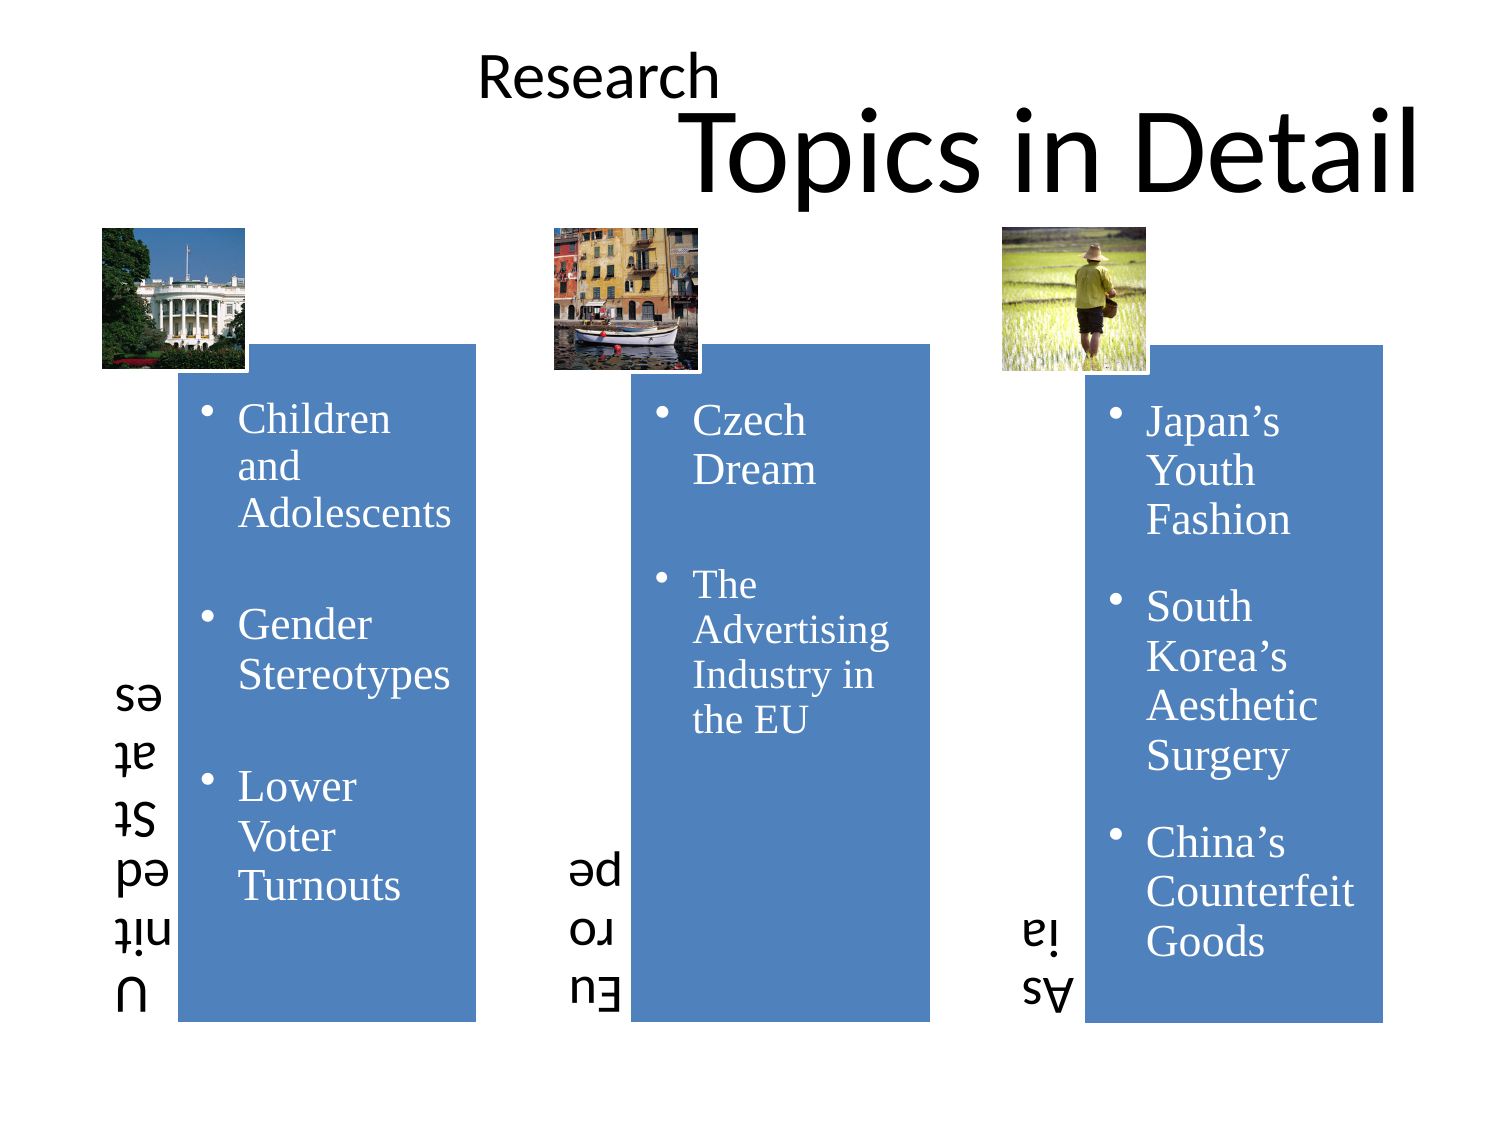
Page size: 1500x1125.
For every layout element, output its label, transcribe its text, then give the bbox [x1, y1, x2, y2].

text_box Topics in Detail [662, 62, 1475, 225]
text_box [99, 199, 1388, 1076]
text_box Research [462, 24, 750, 120]
